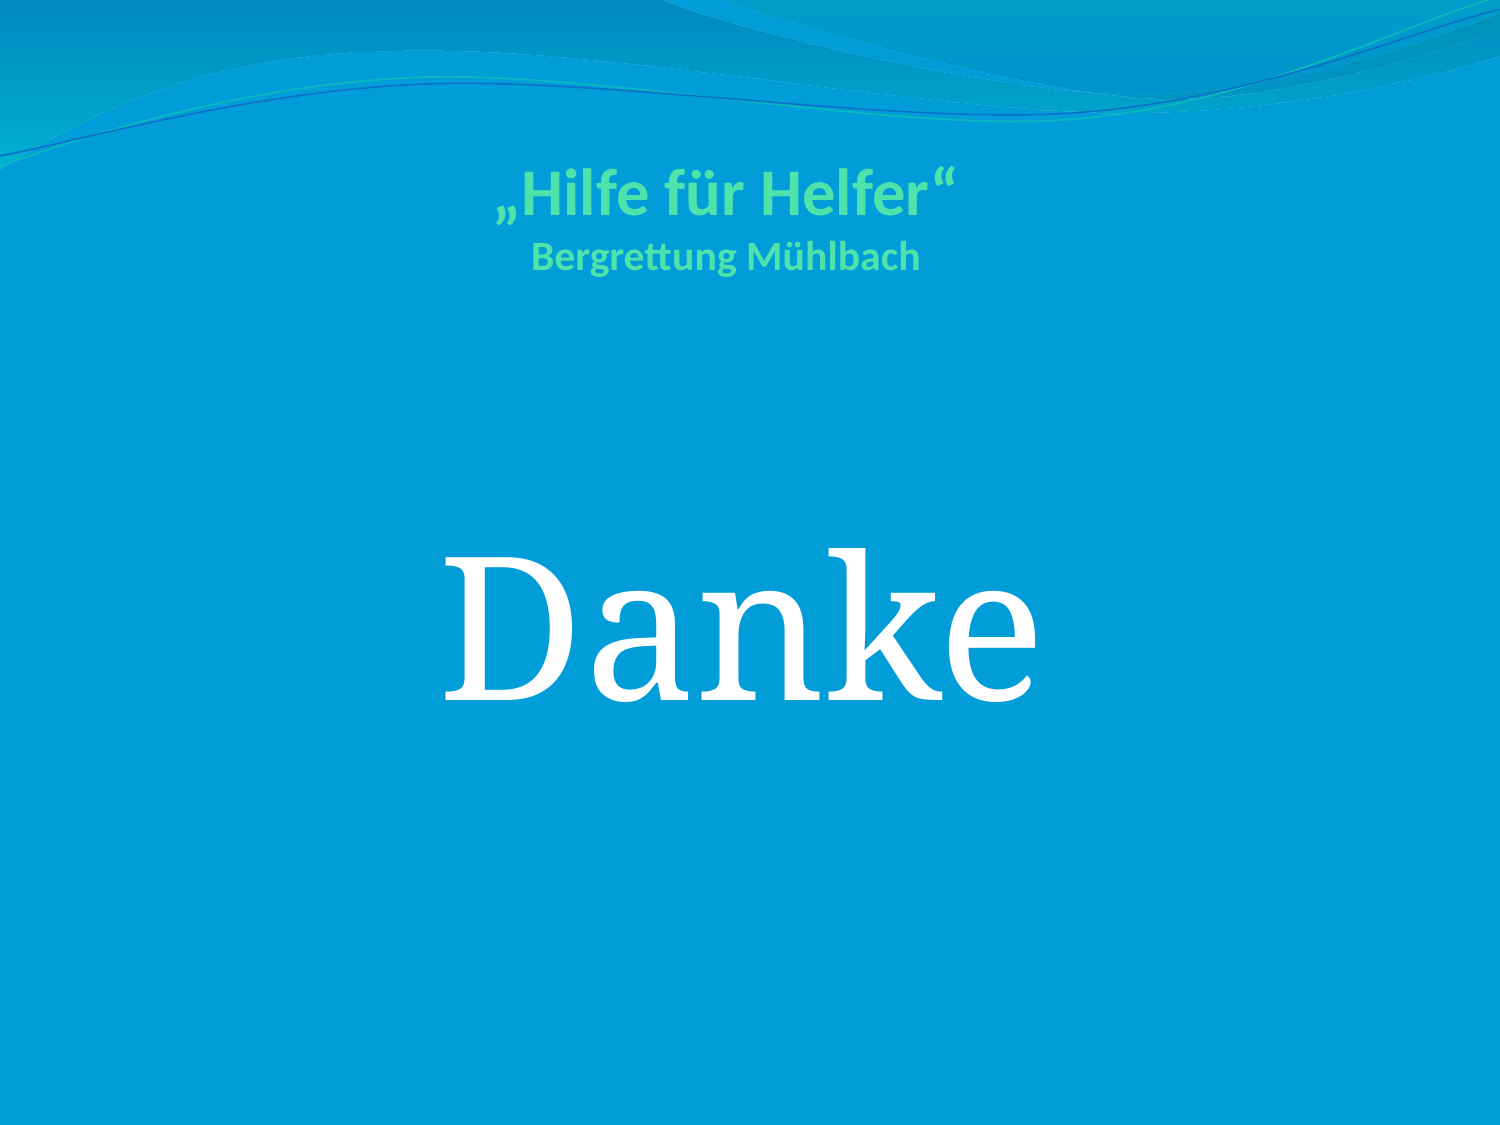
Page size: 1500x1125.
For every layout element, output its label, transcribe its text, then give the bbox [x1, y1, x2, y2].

list Danke [171, 373, 1329, 1047]
title „Hilfe für Helfer“ Bergrettung Mühlbach [88, 101, 1364, 279]
